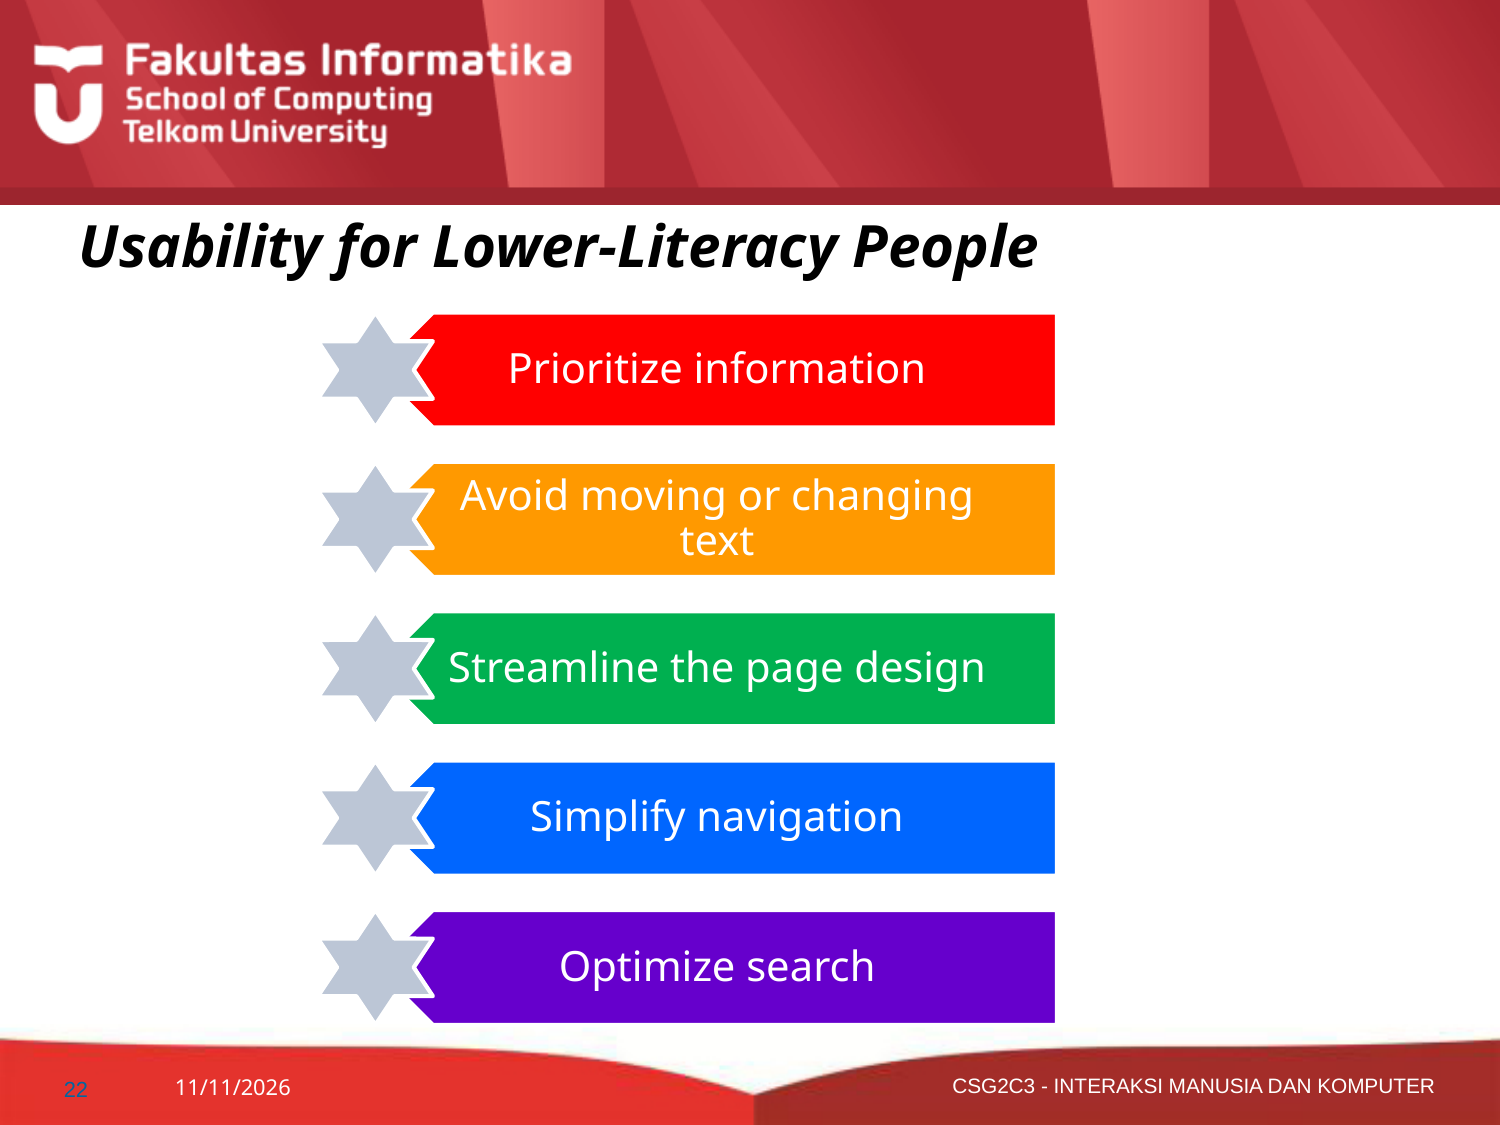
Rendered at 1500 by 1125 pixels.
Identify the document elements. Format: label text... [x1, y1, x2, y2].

footer CSG2C3 - INTERAKSI MANUSIA DAN KOMPUTER [937, 1065, 1482, 1125]
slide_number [174, 1058, 314, 1119]
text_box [174, 312, 1201, 1026]
title Usability for Lower-Literacy People [63, 200, 1500, 288]
picture [0, 1024, 1500, 1125]
slide_number 22 [63, 1058, 123, 1119]
picture [0, 0, 1500, 205]
